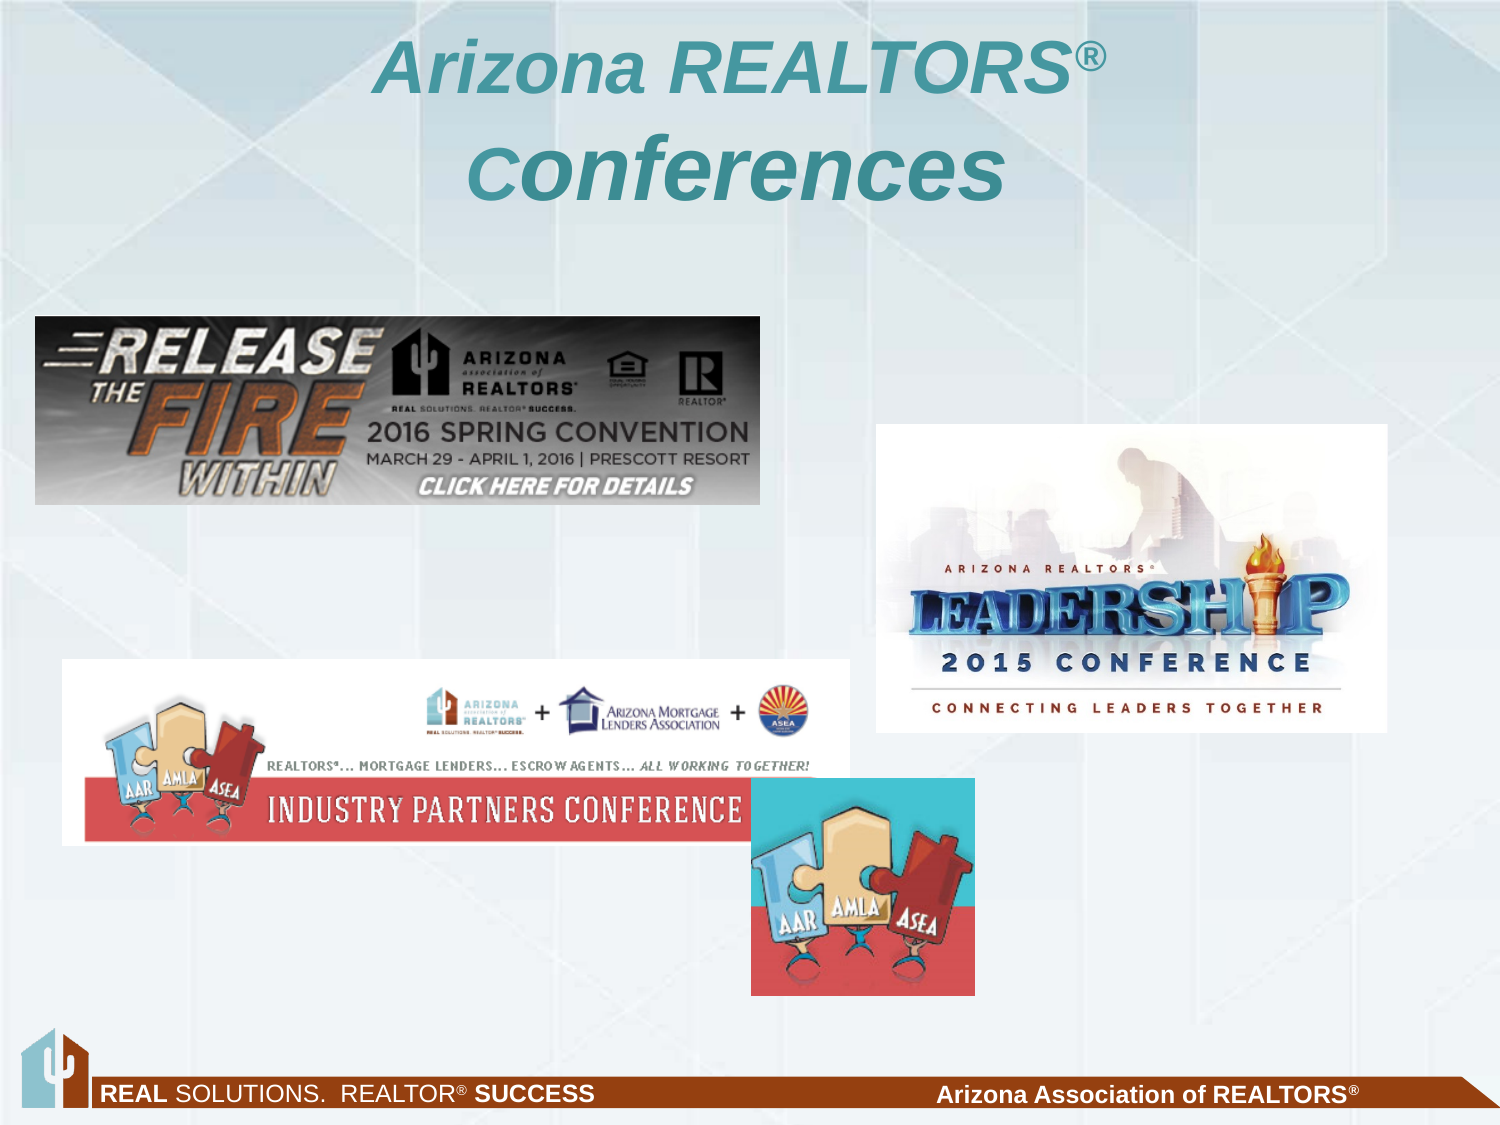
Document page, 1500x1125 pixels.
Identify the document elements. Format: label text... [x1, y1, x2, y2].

picture [0, 0, 1500, 1125]
title Arizona REALTORS® Conferences [74, 24, 1426, 213]
